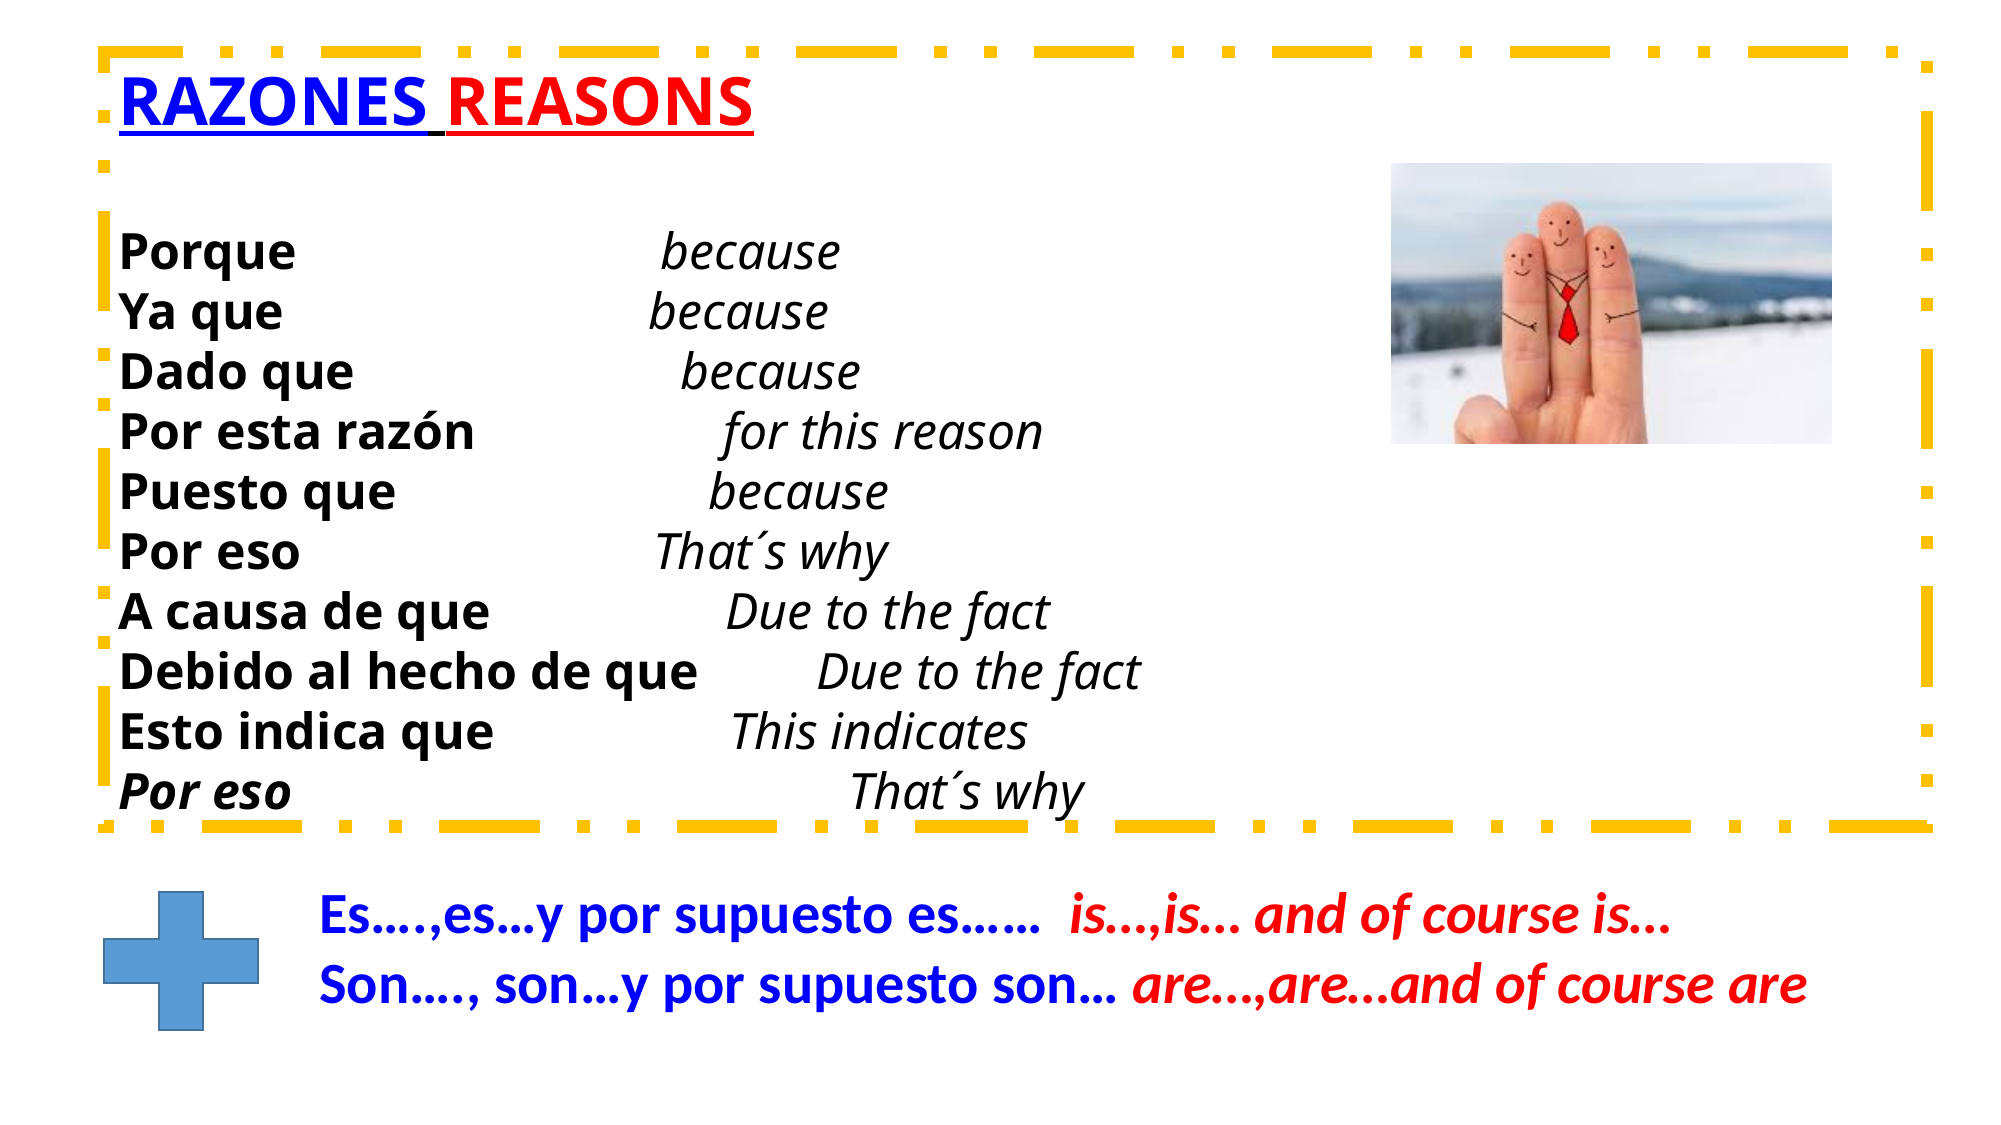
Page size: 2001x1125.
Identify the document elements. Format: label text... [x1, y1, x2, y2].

text_box RAZONES REASONS Porque because Ya que because Dado que because Por esta razón for this reason Puesto que because Por eso That´s why A causa de que Due to the fact Debido al hecho de que Due to the fact Esto indica que This indicates Por eso That´s why [103, 51, 1928, 827]
picture [1391, 163, 1832, 444]
text_box Es….,es…y por supuesto es…… is…,is… and of course is… Son…., son…y por supuesto son… are…,are…and of course are [304, 867, 1858, 1023]
text_box [103, 891, 259, 1031]
